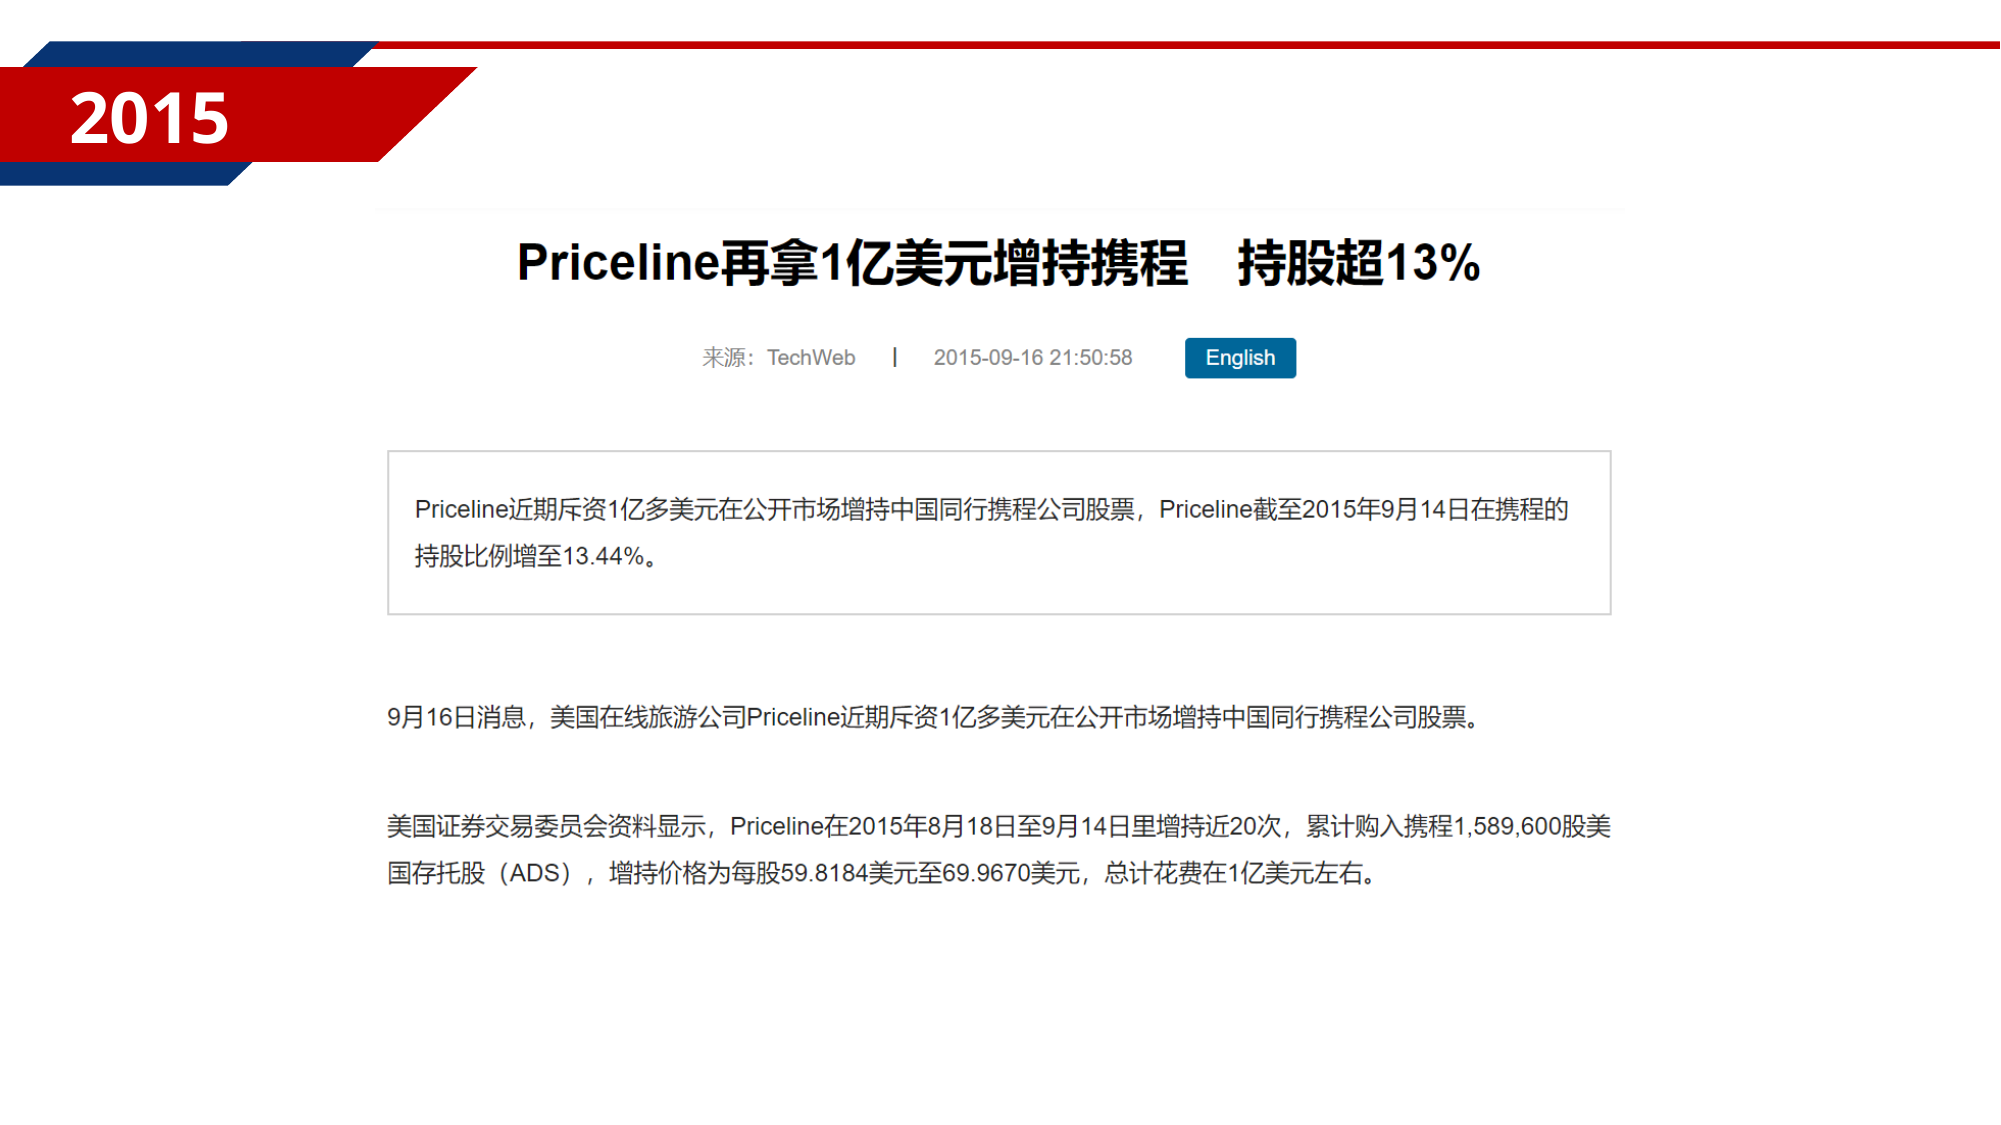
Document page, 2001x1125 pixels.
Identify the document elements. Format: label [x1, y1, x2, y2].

picture [374, 208, 1625, 898]
text_box [0, 41, 478, 186]
text_box [240, 40, 2000, 50]
